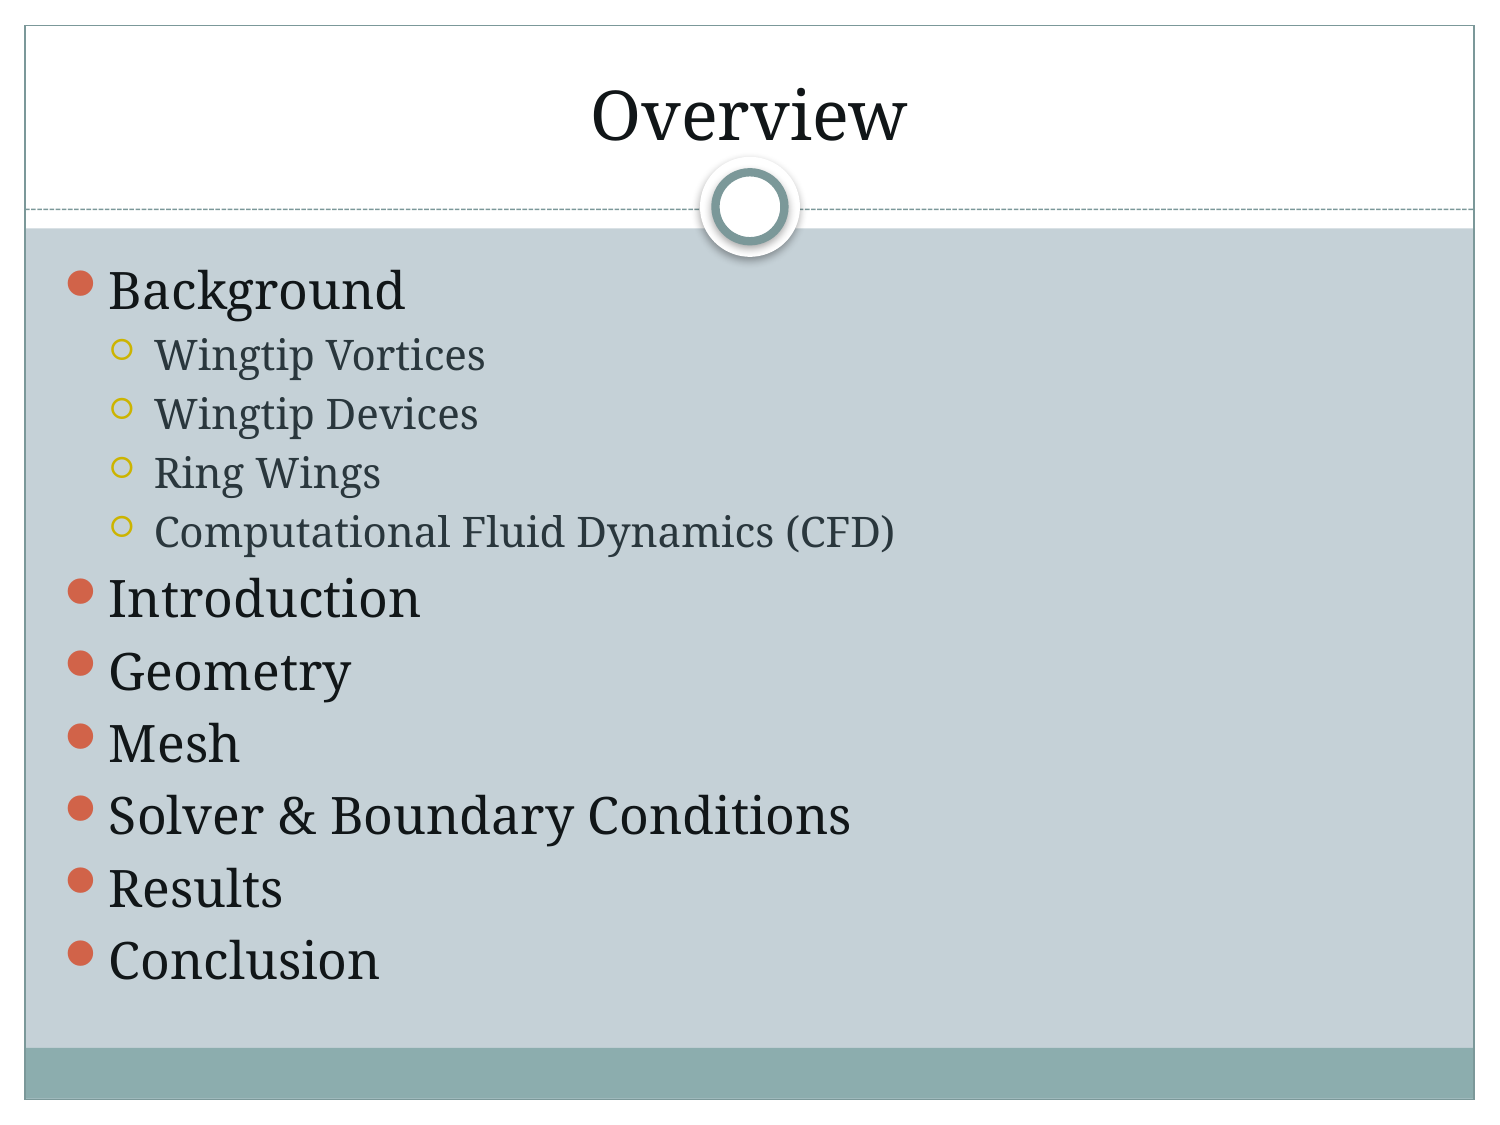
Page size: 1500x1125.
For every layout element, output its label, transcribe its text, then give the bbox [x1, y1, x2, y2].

title Overview [49, 37, 1450, 162]
list Background Wingtip Vortices Wingtip Devices Ring Wings Computational Fluid Dynamics (CFD) Introduction Geometry Mesh Solver & Boundary Conditions Results Conclusion [49, 250, 1445, 1001]
